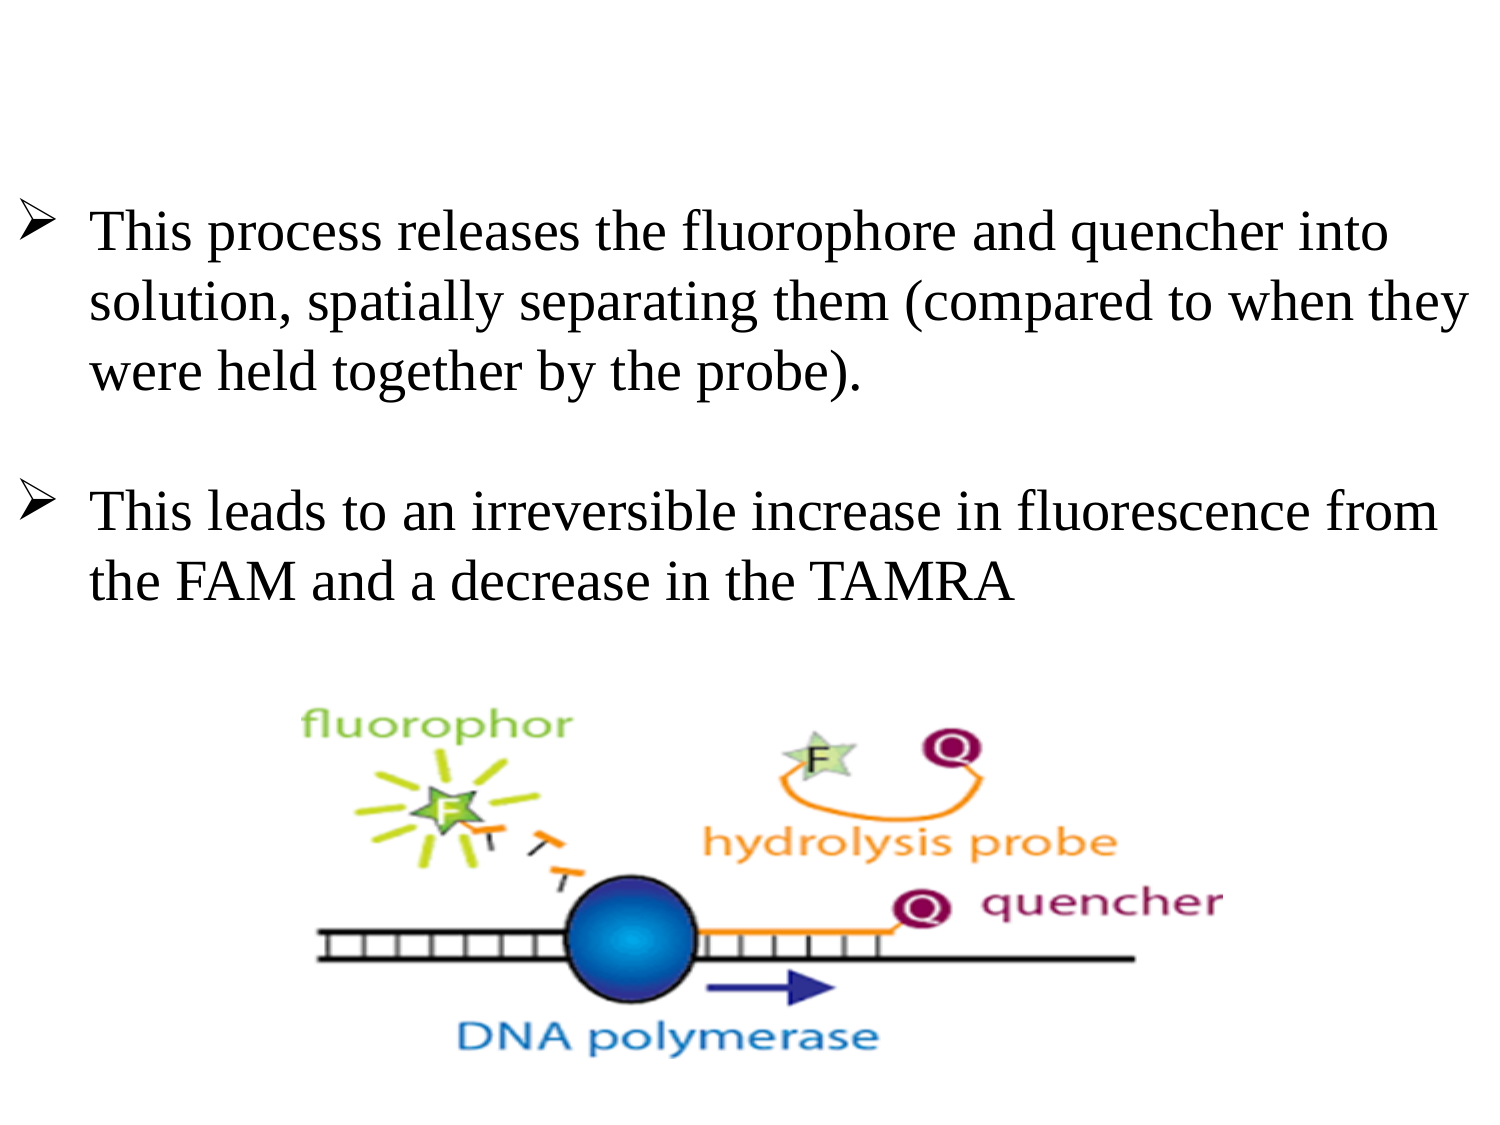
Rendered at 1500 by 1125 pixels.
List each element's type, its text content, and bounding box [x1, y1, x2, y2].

picture [300, 703, 1223, 1059]
text_box This process releases the fluorophore and quencher into solution, spatially separating them (compared to when they were held together by the probe). This leads to an irreversible increase in fluorescence from the FAM and a decrease in the TAMRA [0, 184, 1500, 620]
